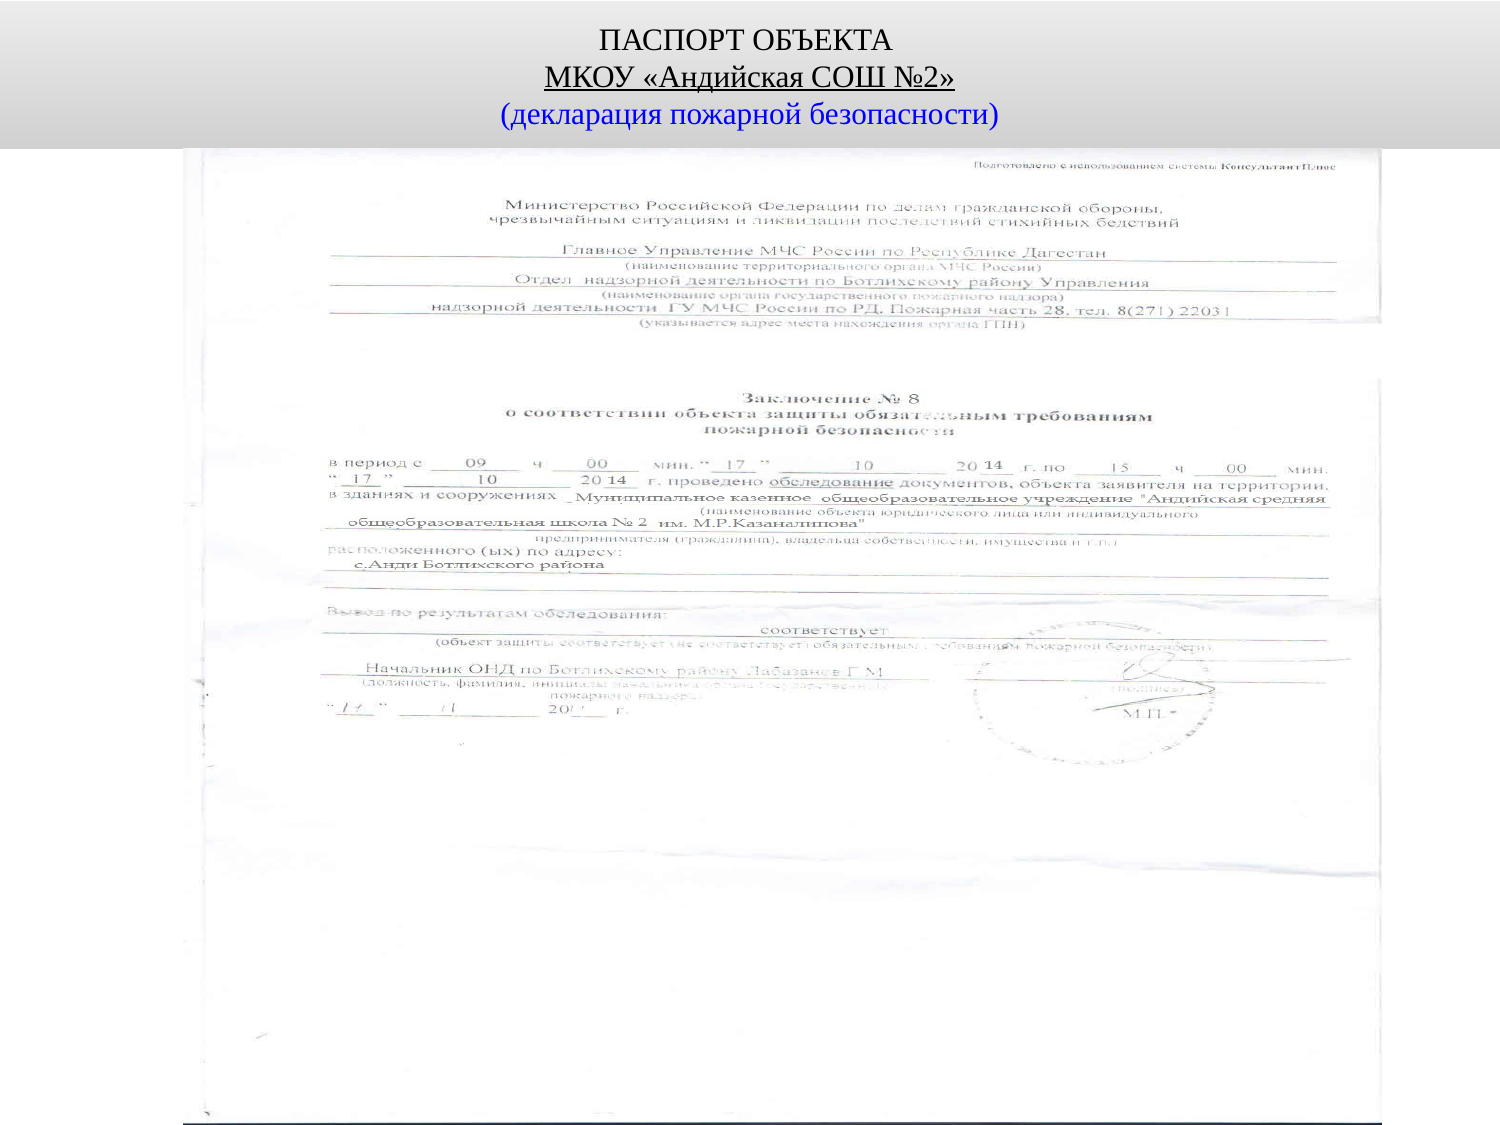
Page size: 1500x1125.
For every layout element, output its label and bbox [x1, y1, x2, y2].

text_box [0, 1, 1500, 149]
picture [182, 148, 1383, 1125]
